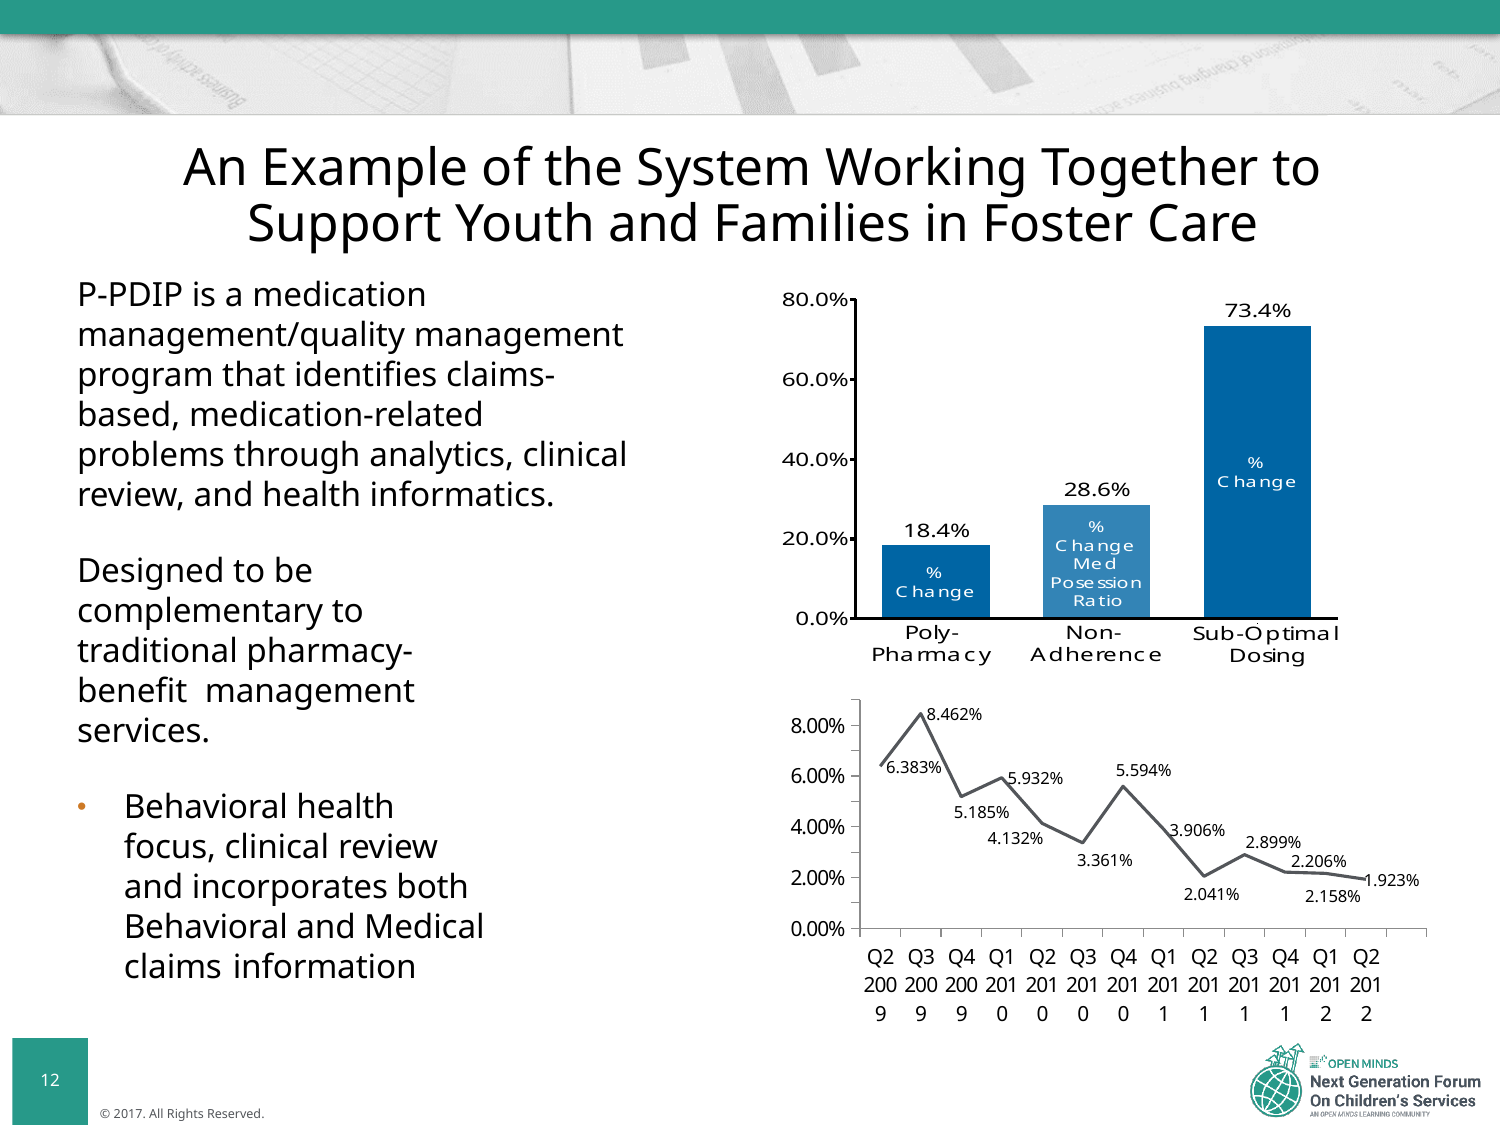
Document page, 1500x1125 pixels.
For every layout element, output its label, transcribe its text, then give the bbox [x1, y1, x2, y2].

picture [1242, 1037, 1488, 1123]
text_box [759, 220, 1474, 712]
list P-PDIP is a medication management/quality management program that identifies claims-based, medication-related problems through analytics, clinical review, and health informatics. Designed to be complementary to traditional pharmacy-benefit management services. Behavioral health focus, clinical review and incorporates both Behavioral and Medical claims information [60, 265, 657, 1080]
title An Example of the System Working Together to Support Youth and Families in Foster Care [60, 115, 1440, 278]
chart [777, 693, 1440, 1035]
